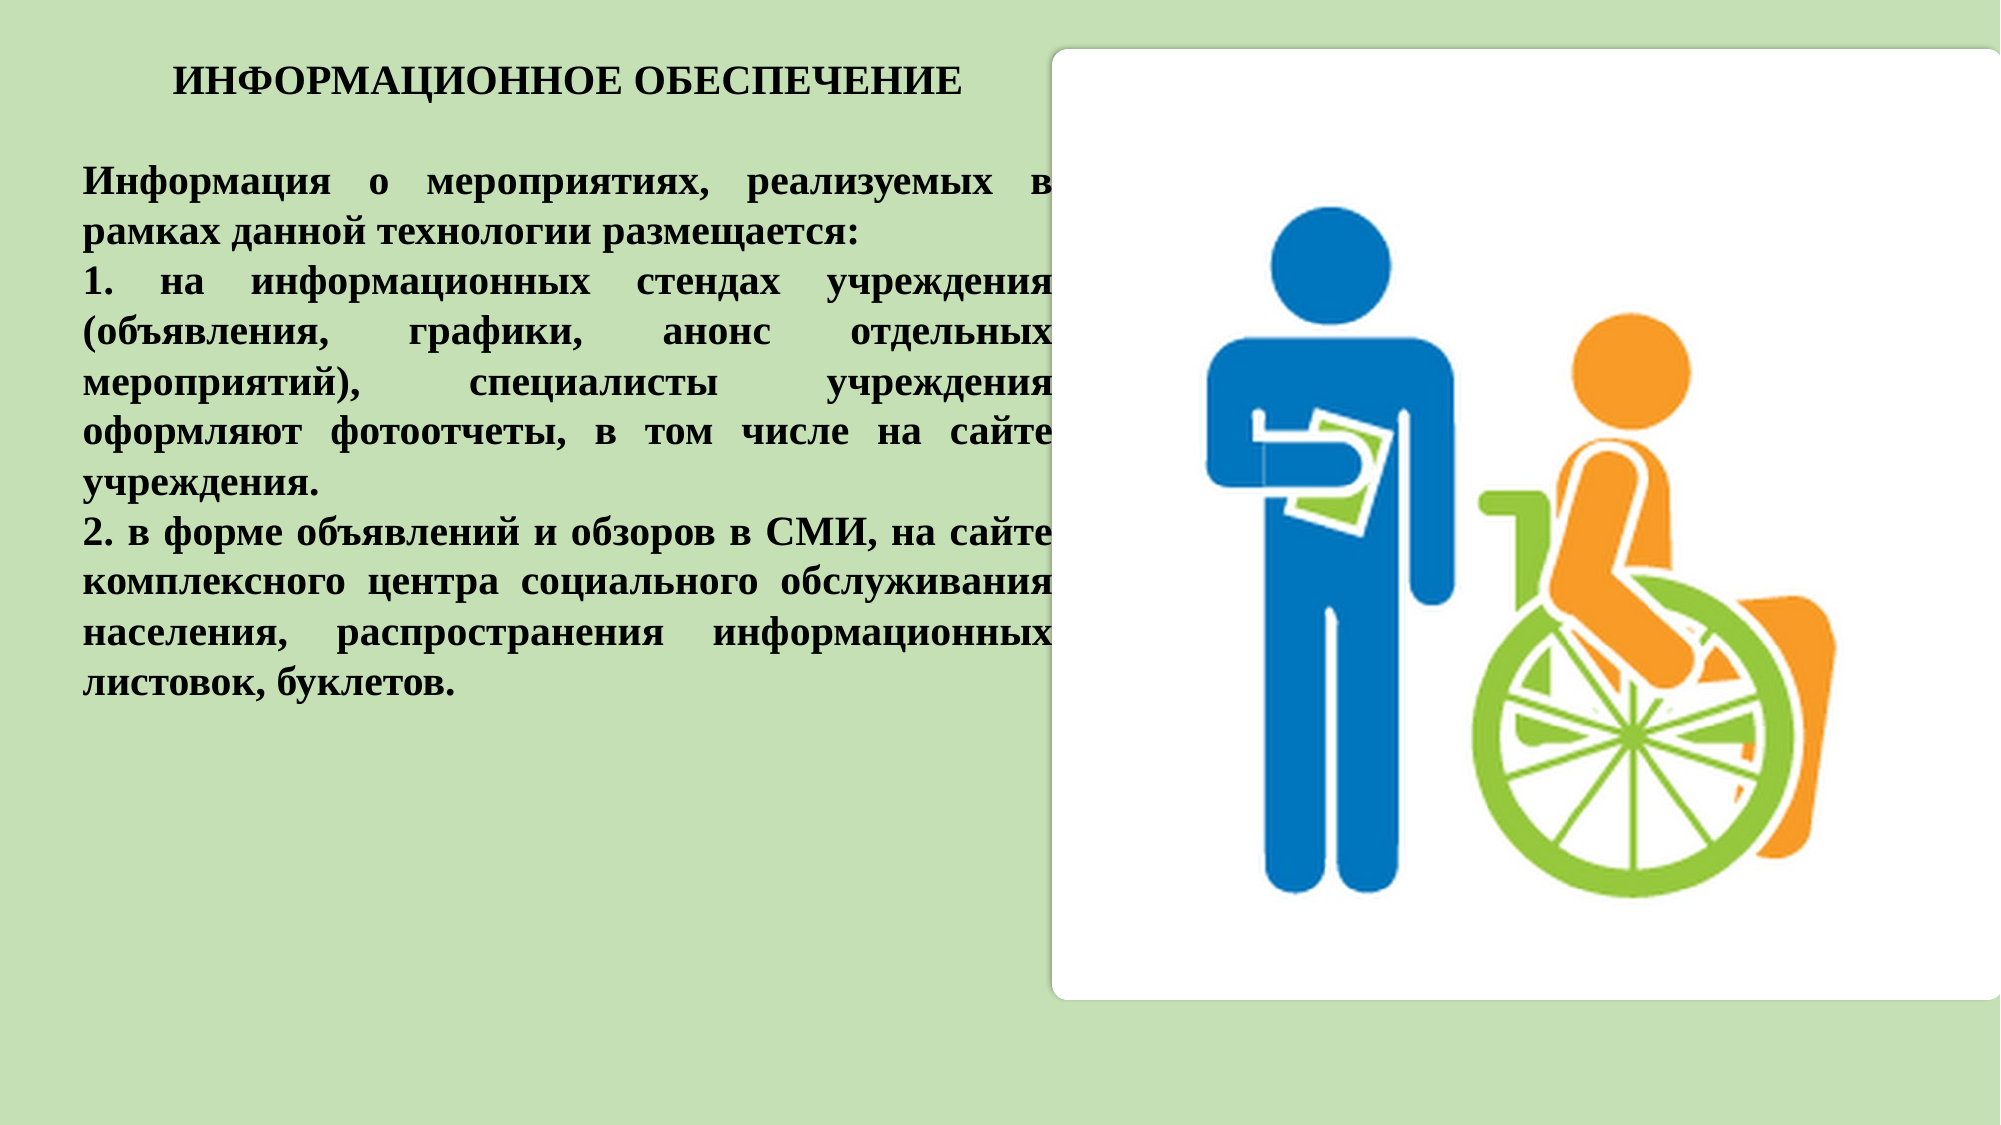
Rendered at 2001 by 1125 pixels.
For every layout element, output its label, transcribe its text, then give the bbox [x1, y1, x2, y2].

text_box ИНФОРМАЦИОННОЕ ОБЕСПЕЧЕНИЕ Информация о мероприятиях, реализуемых в рамках данной технологии размещается: 1. на информационных стендах учреждения (объявления, графики, анонс отдельных мероприятий), специалисты учреждения оформляют фотоотчеты, в том числе на сайте учреждения. 2. в форме объявлений и обзоров в СМИ, на сайте комплексного центра социального обслуживания населения, распространения информационных листовок, буклетов. [67, 45, 1061, 711]
picture [1083, 80, 1972, 969]
